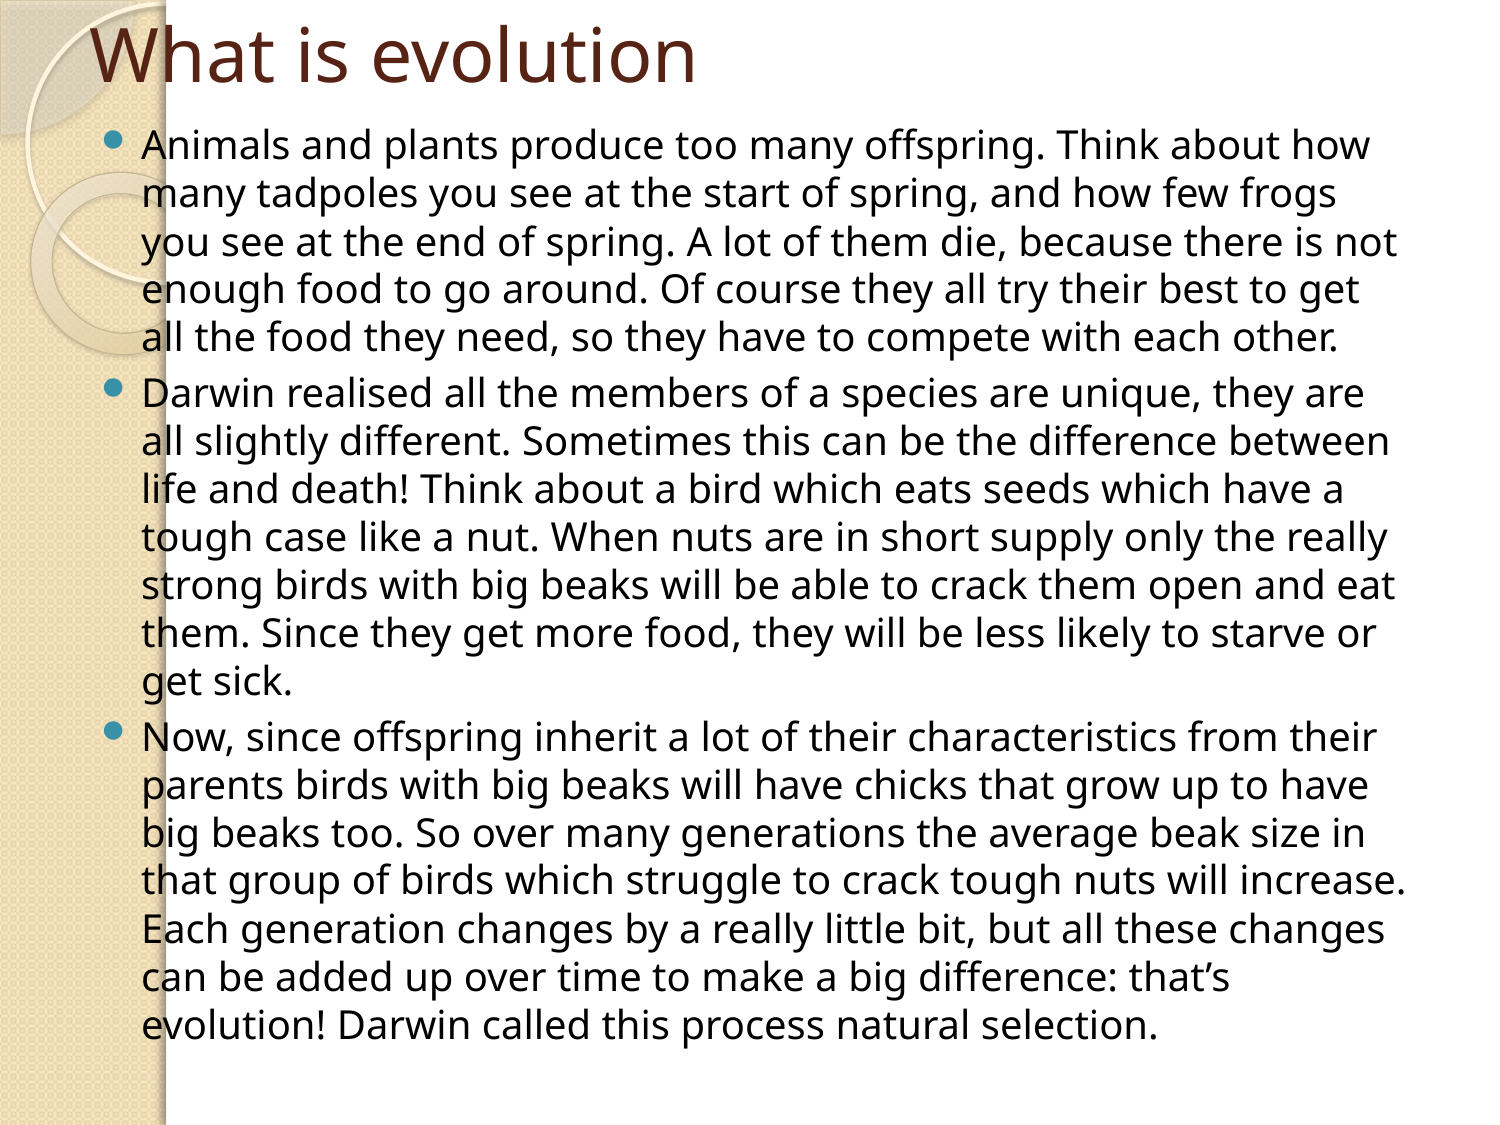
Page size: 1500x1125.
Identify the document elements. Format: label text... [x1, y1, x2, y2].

list Animals and plants produce too many offspring. Think about how many tadpoles you see at the start of spring, and how few frogs you see at the end of spring. A lot of them die, because there is not enough food to go around. Of course they all try their best to get all the food they need, so they have to compete with each other. Darwin realised all the members of a species are unique, they are all slightly different. Sometimes this can be the difference between life and death! Think about a bird which eats seeds which have a tough case like a nut. When nuts are in short supply only the really strong birds with big beaks will be able to crack them open and eat them. Since they get more food, they will be less likely to starve or get sick. Now, since offspring inherit a lot of their characteristics from their parents birds with big beaks will have chicks that grow up to have big beaks too. So over many generations the average beak size in that group of birds which struggle to crack tough nuts will increase. Each generation changes by a really little bit, but all these changes can be added up over time to make a big difference: that’s evolution! Darwin called this process natural selection. [75, 112, 1425, 1075]
title What is evolution [75, 0, 1425, 105]
